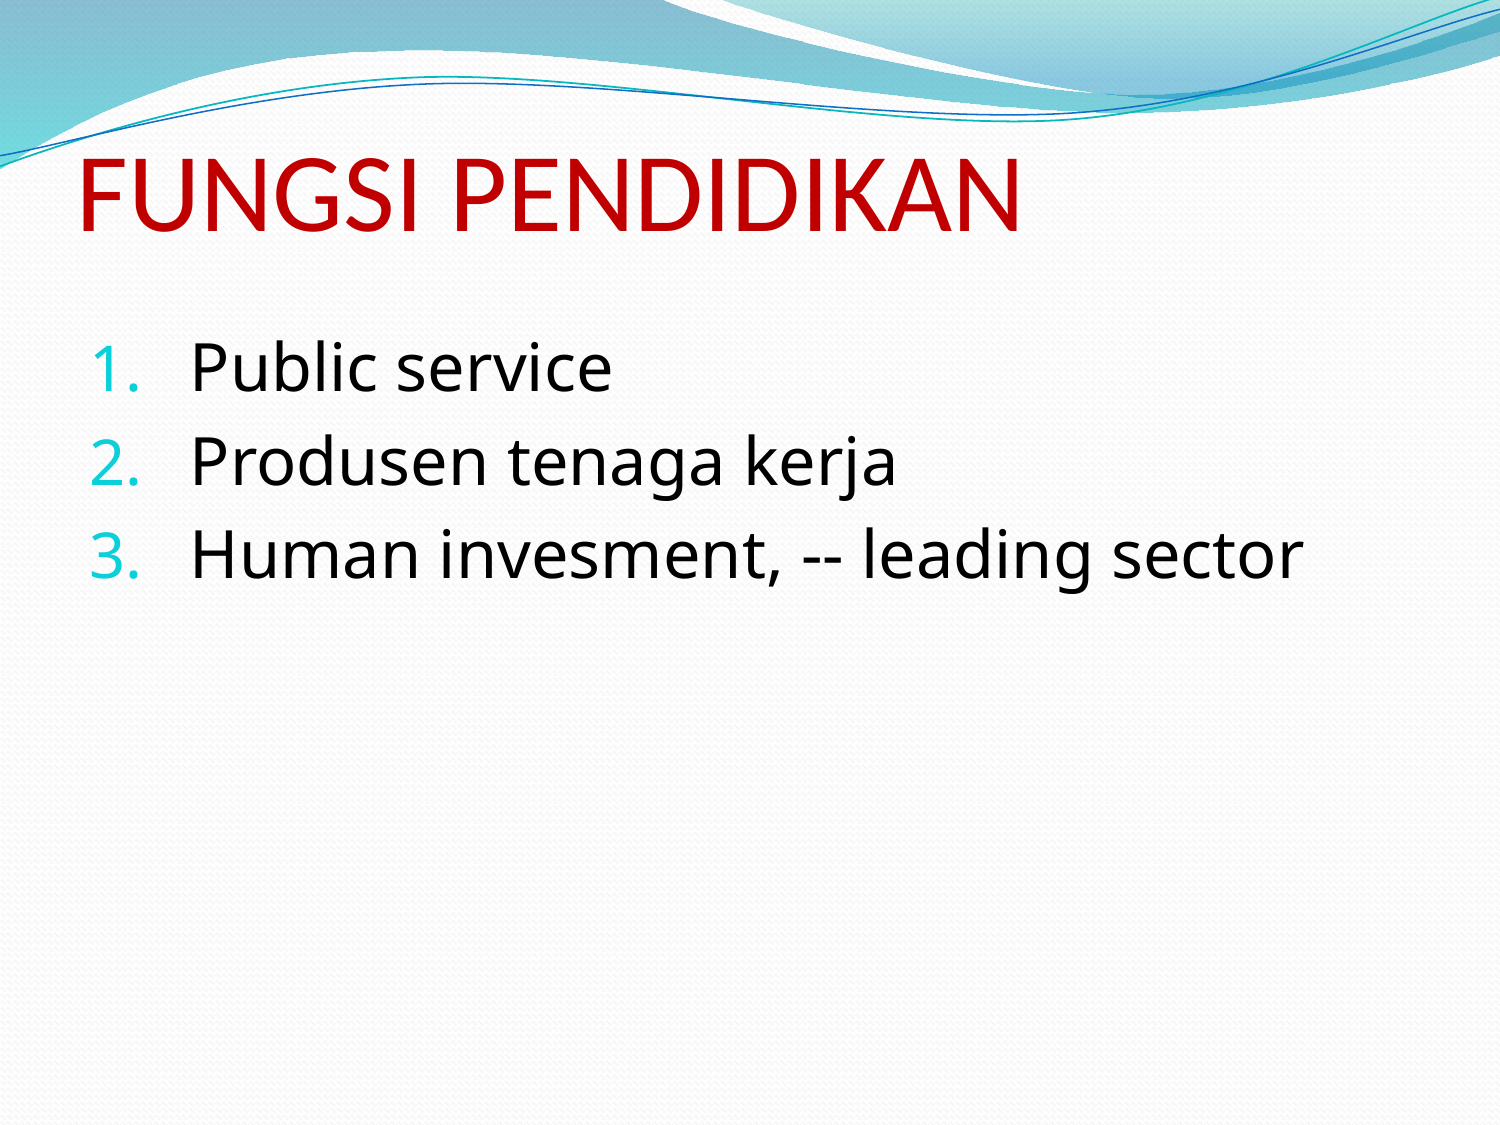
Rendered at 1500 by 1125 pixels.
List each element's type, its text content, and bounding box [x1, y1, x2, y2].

title FUNGSI PENDIDIKAN [76, 66, 1427, 254]
list Public service Produsen tenaga kerja Human invesment, -- leading sector [75, 317, 1425, 1038]
